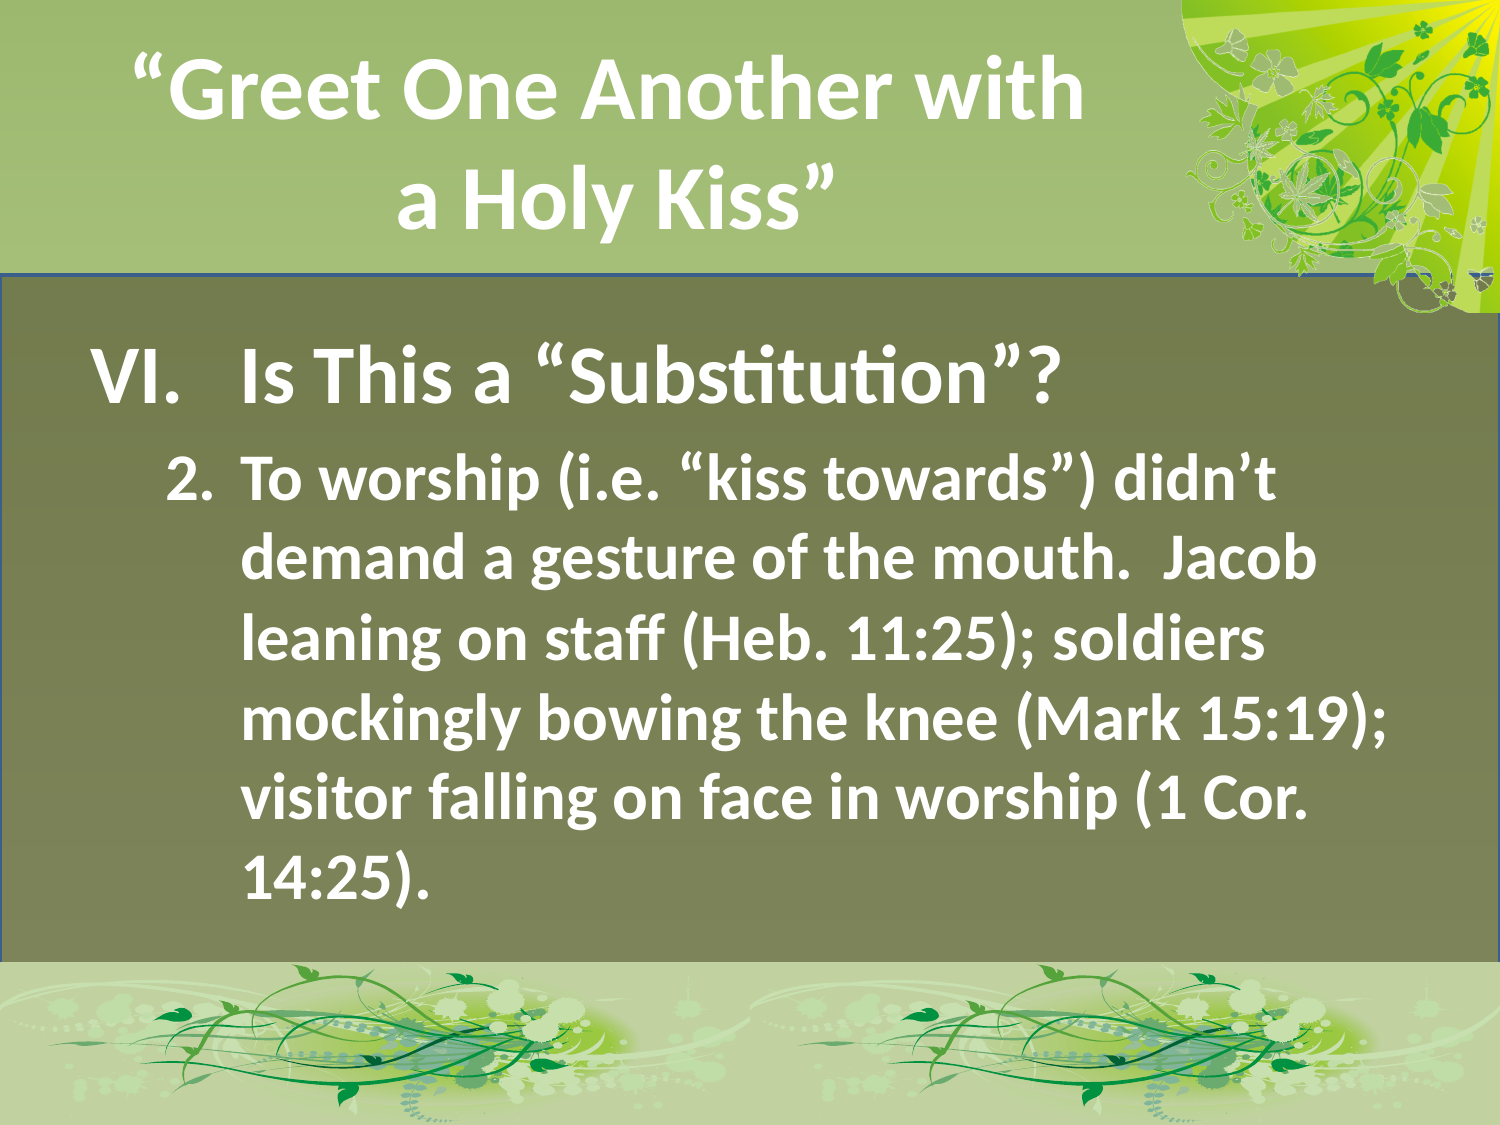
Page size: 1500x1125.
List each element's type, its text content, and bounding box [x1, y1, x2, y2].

picture [1180, 0, 1494, 320]
text_box [0, 273, 1500, 961]
title “Greet One Another with a Holy Kiss” [112, 43, 1125, 232]
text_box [0, 962, 1500, 1125]
list VI. Is This a “Substitution”? 2. To worship (i.e. “kiss towards”) didn’t demand a gesture of the mouth. Jacob leaning on staff (Heb. 11:25); soldiers mockingly bowing the knee (Mark 15:19); visitor falling on face in worship (1 Cor. 14:25). [75, 312, 1425, 900]
